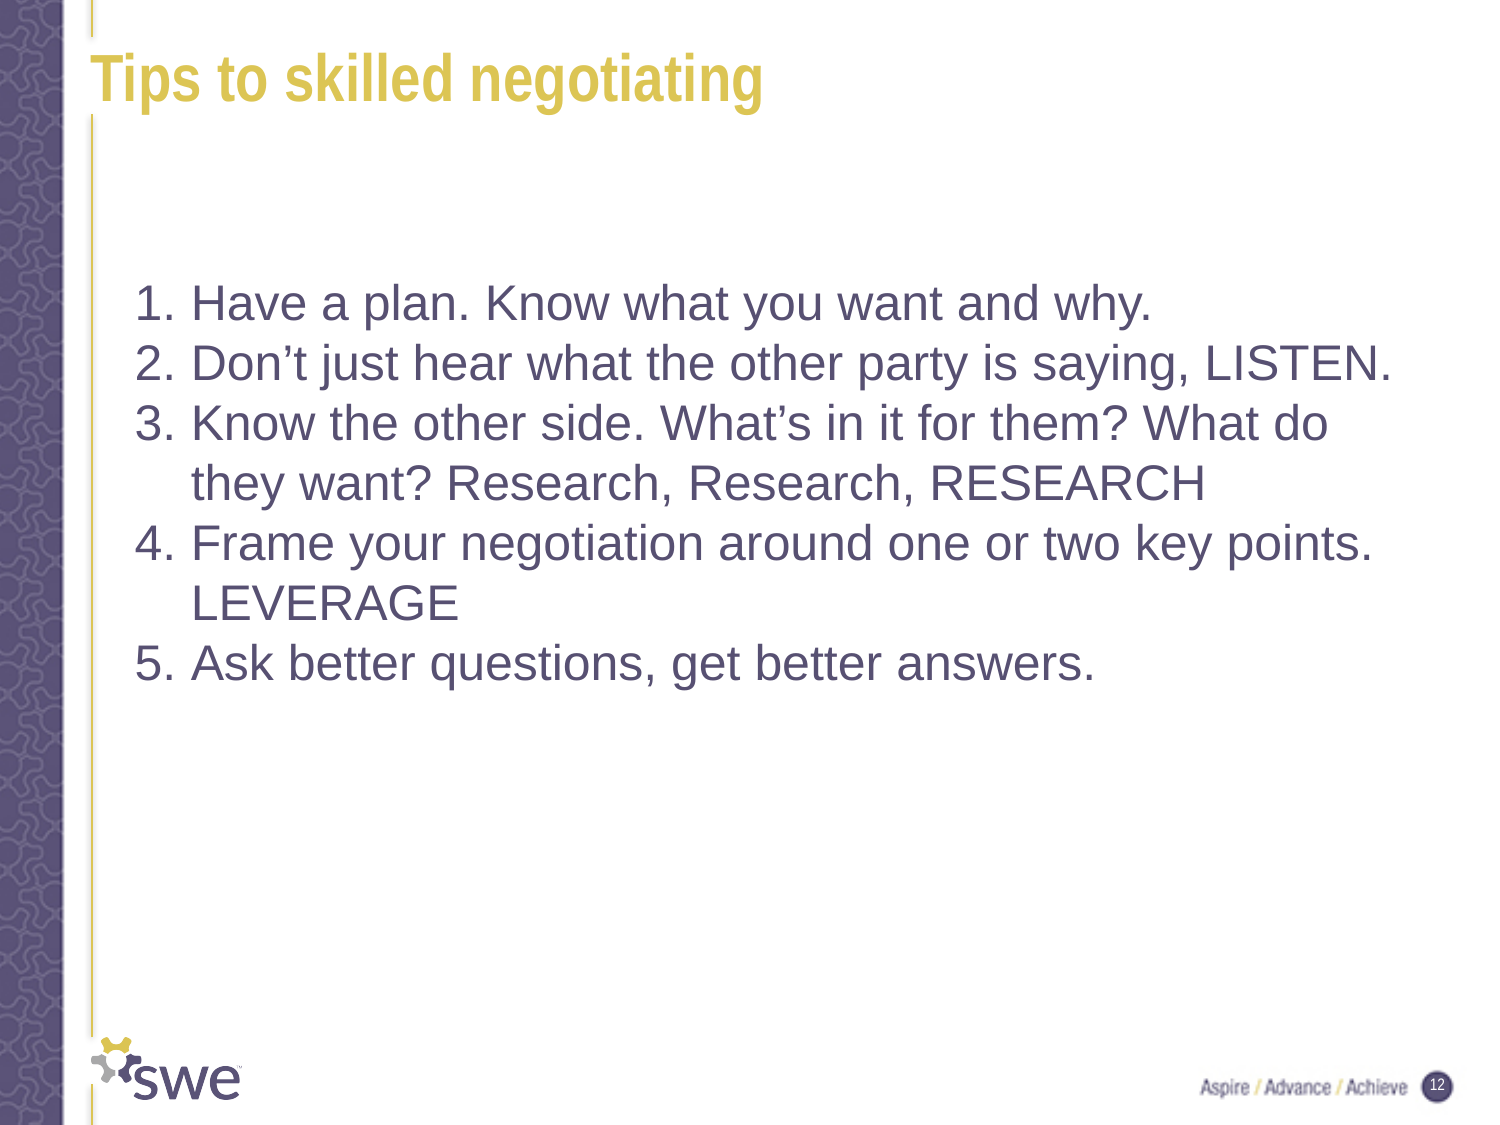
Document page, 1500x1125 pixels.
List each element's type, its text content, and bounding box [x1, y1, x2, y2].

list Have a plan. Know what you want and why. Don’t just hear what the other party is saying, LISTEN. Know the other side. What’s in it for them? What do they want? Research, Research, RESEARCH Frame your negotiation around one or two key points. LEVERAGE Ask better questions, get better answers. [100, 262, 1451, 978]
picture [0, 0, 1500, 1125]
title Tips to skilled negotiating [90, 34, 1451, 134]
